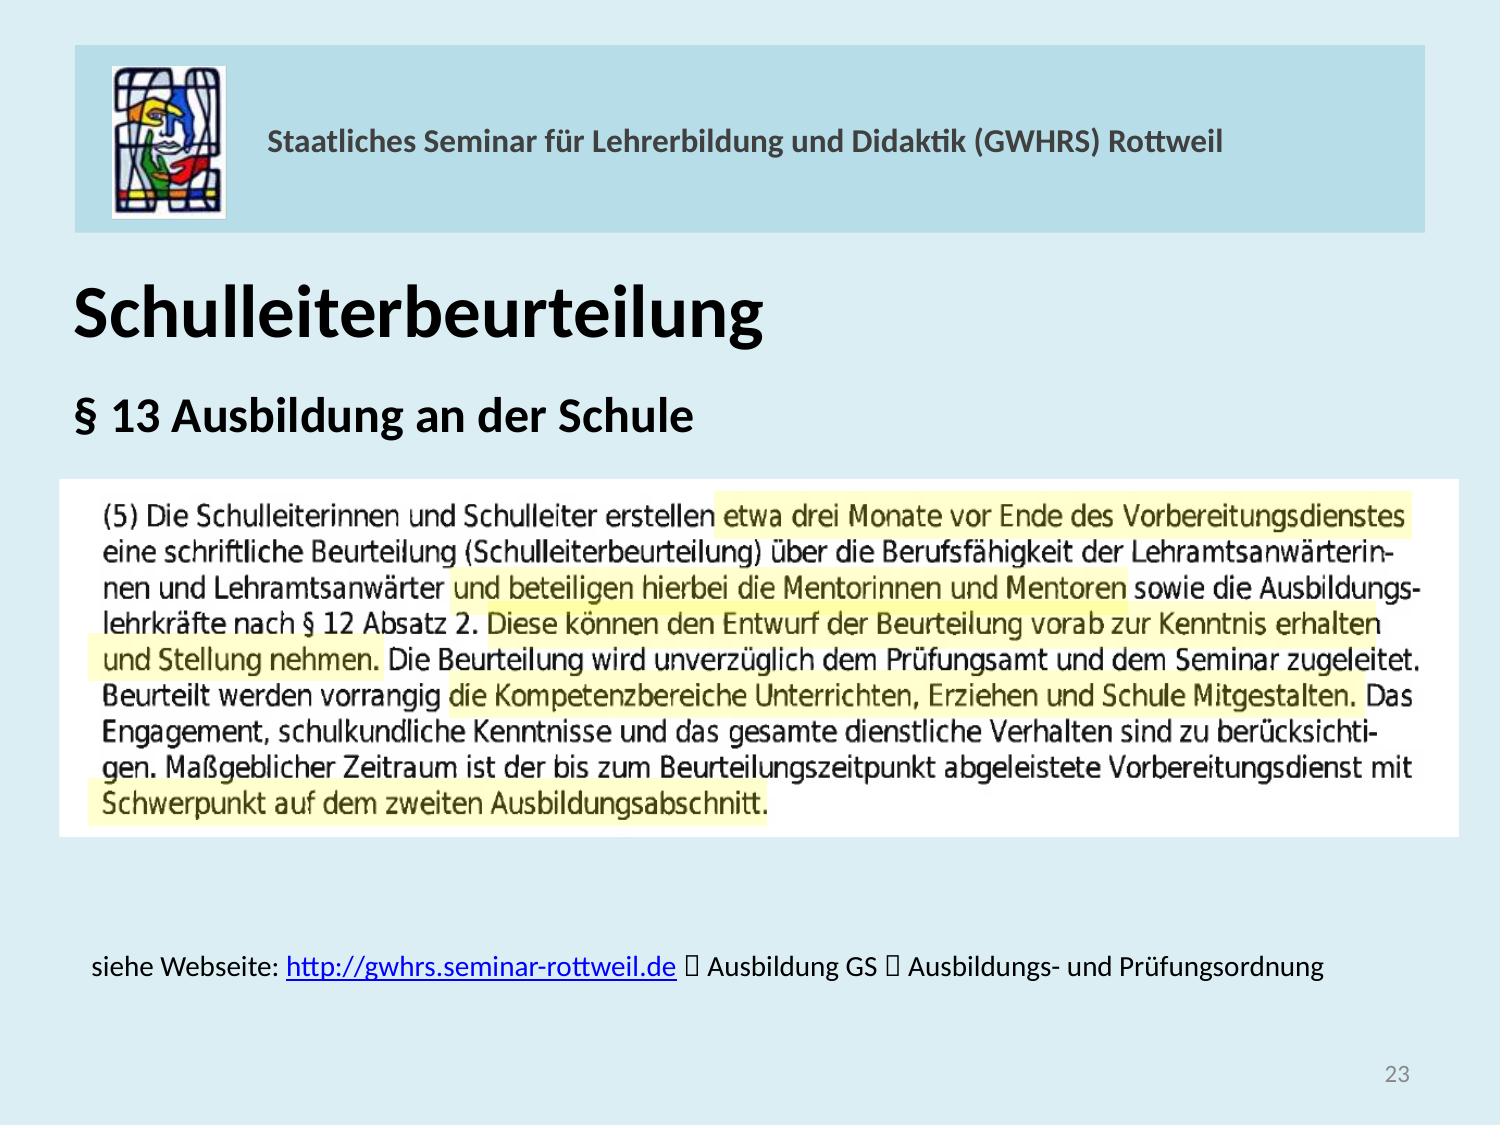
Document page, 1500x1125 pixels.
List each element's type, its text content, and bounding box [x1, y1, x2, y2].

text_box Schulleiterbeurteilung [59, 254, 993, 360]
title Staatliches Seminar für Lehrerbildung und Didaktik (GWHRS) Rottweil [75, 45, 1425, 233]
picture [111, 66, 229, 222]
picture [59, 479, 1459, 837]
text_box siehe Webseite: http://gwhrs.seminar-rottweil.de  Ausbildung GS  Ausbildungs- und Prüfungsordnung [76, 940, 1459, 991]
text_box § 13 Ausbildung an der Schule [59, 374, 993, 450]
slide_number 23 [1074, 1042, 1425, 1103]
